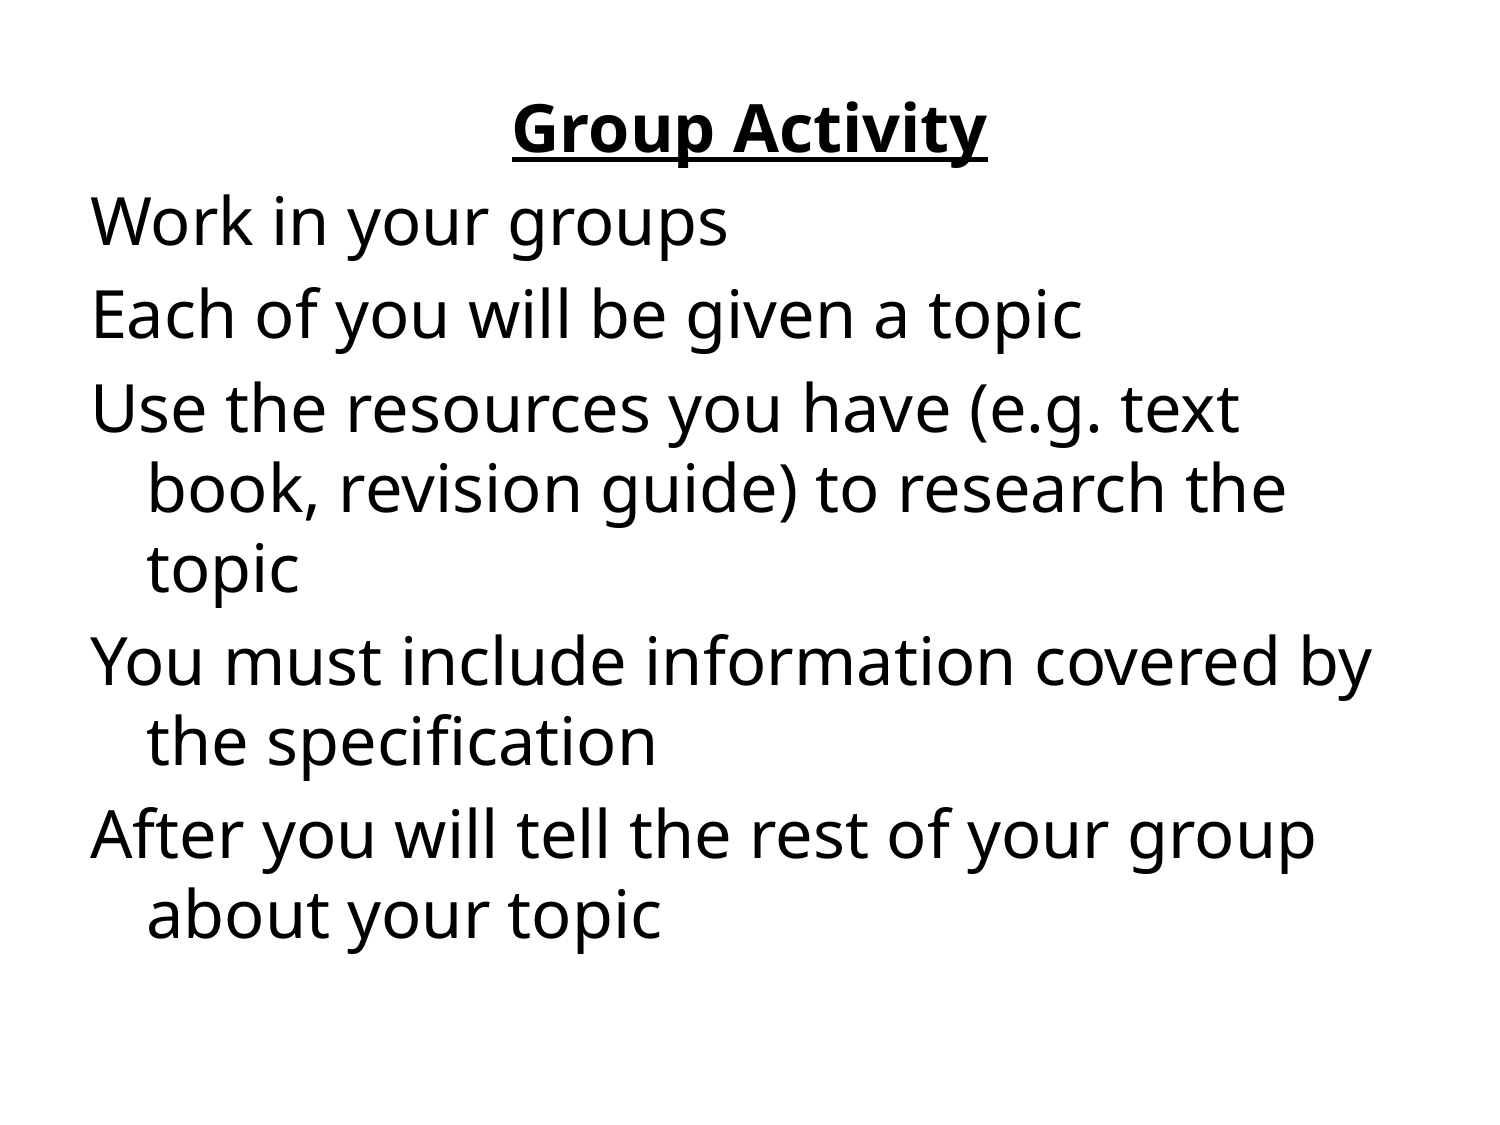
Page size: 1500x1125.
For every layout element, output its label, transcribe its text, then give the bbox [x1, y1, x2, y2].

list Group Activity Work in your groups Each of you will be given a topic Use the resources you have (e.g. text book, revision guide) to research the topic You must include information covered by the specification After you will tell the rest of your group about your topic [75, 78, 1425, 1047]
